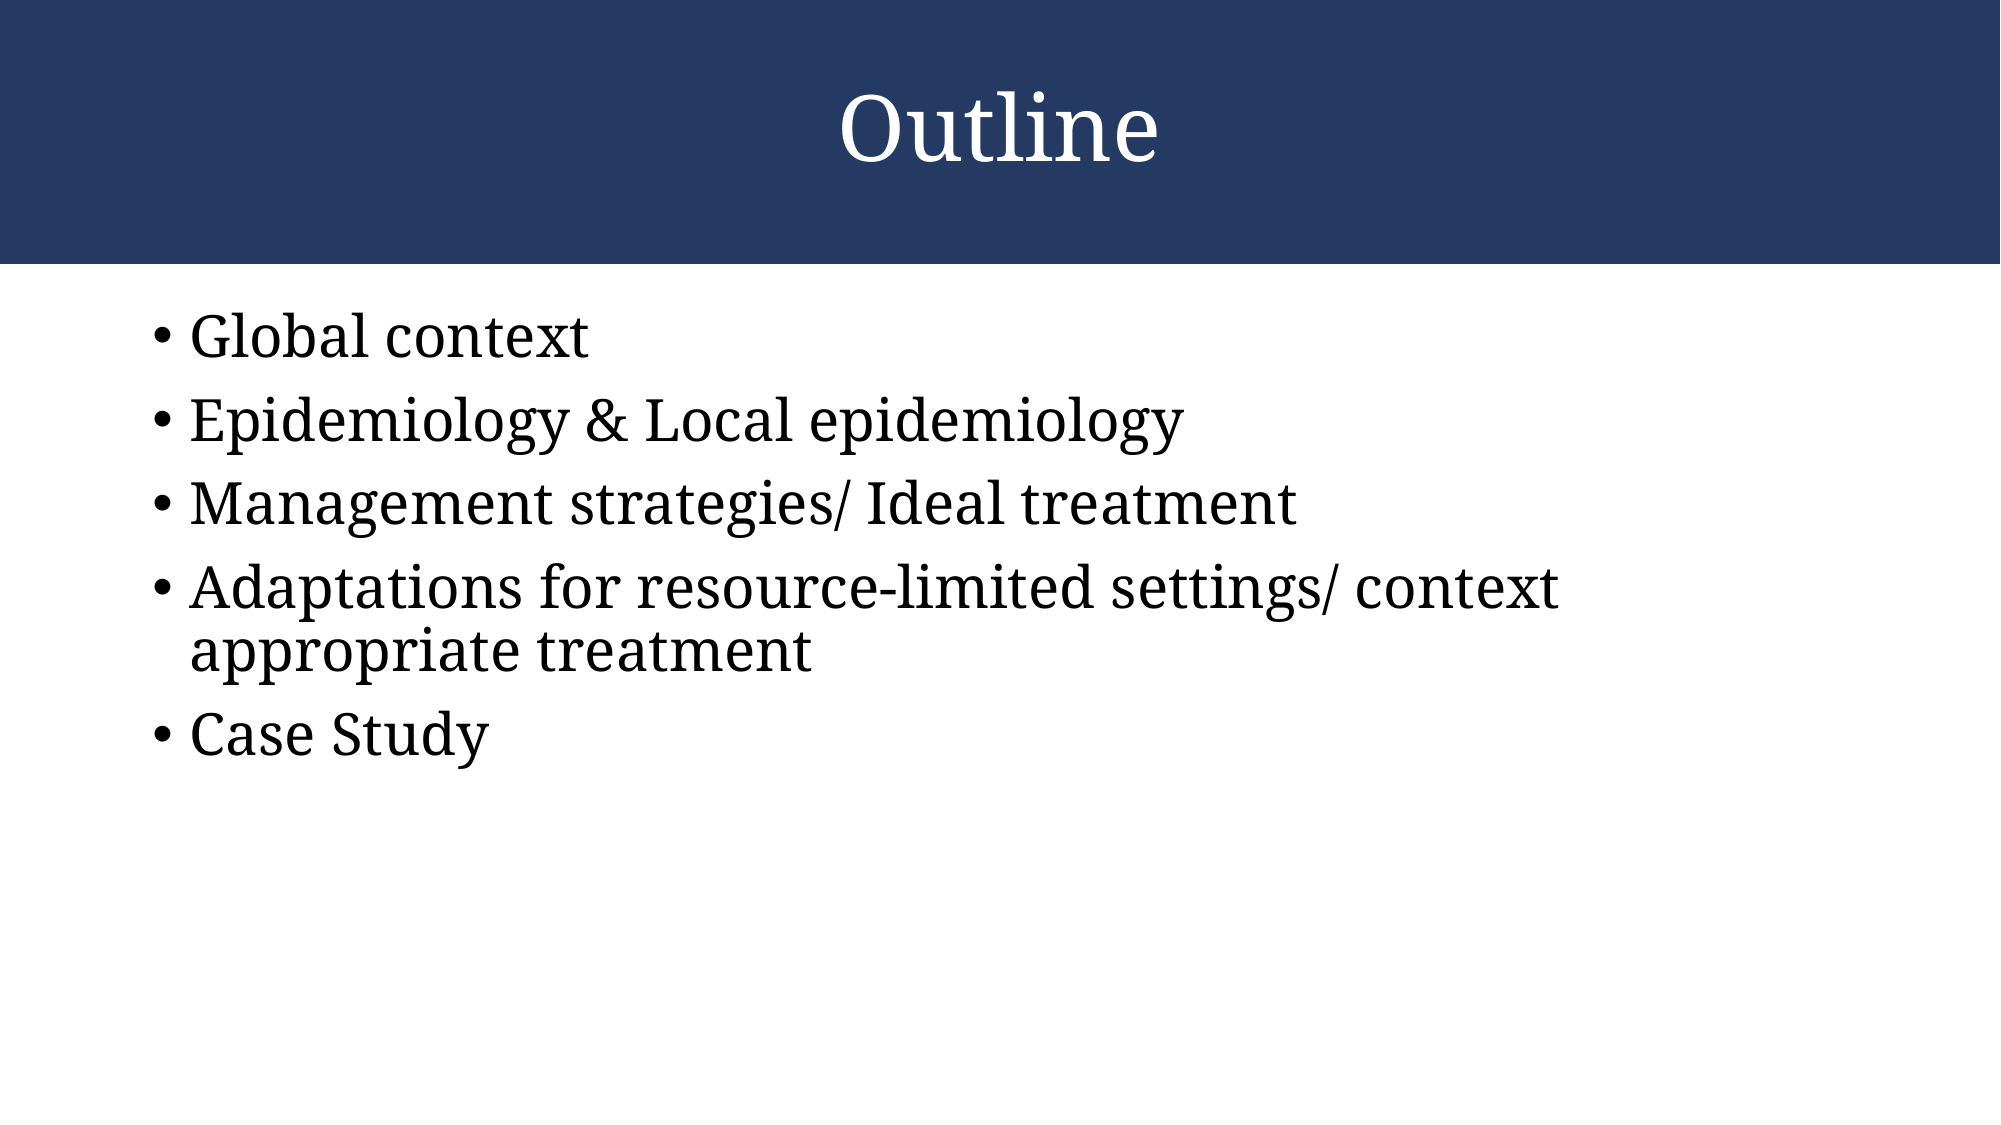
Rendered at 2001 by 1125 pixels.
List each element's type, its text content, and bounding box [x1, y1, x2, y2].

title Outline [0, 0, 2000, 264]
list Global context Epidemiology & Local epidemiology Management strategies/ Ideal treatment Adaptations for resource-limited settings/ context appropriate treatment Case Study [137, 299, 1863, 1014]
